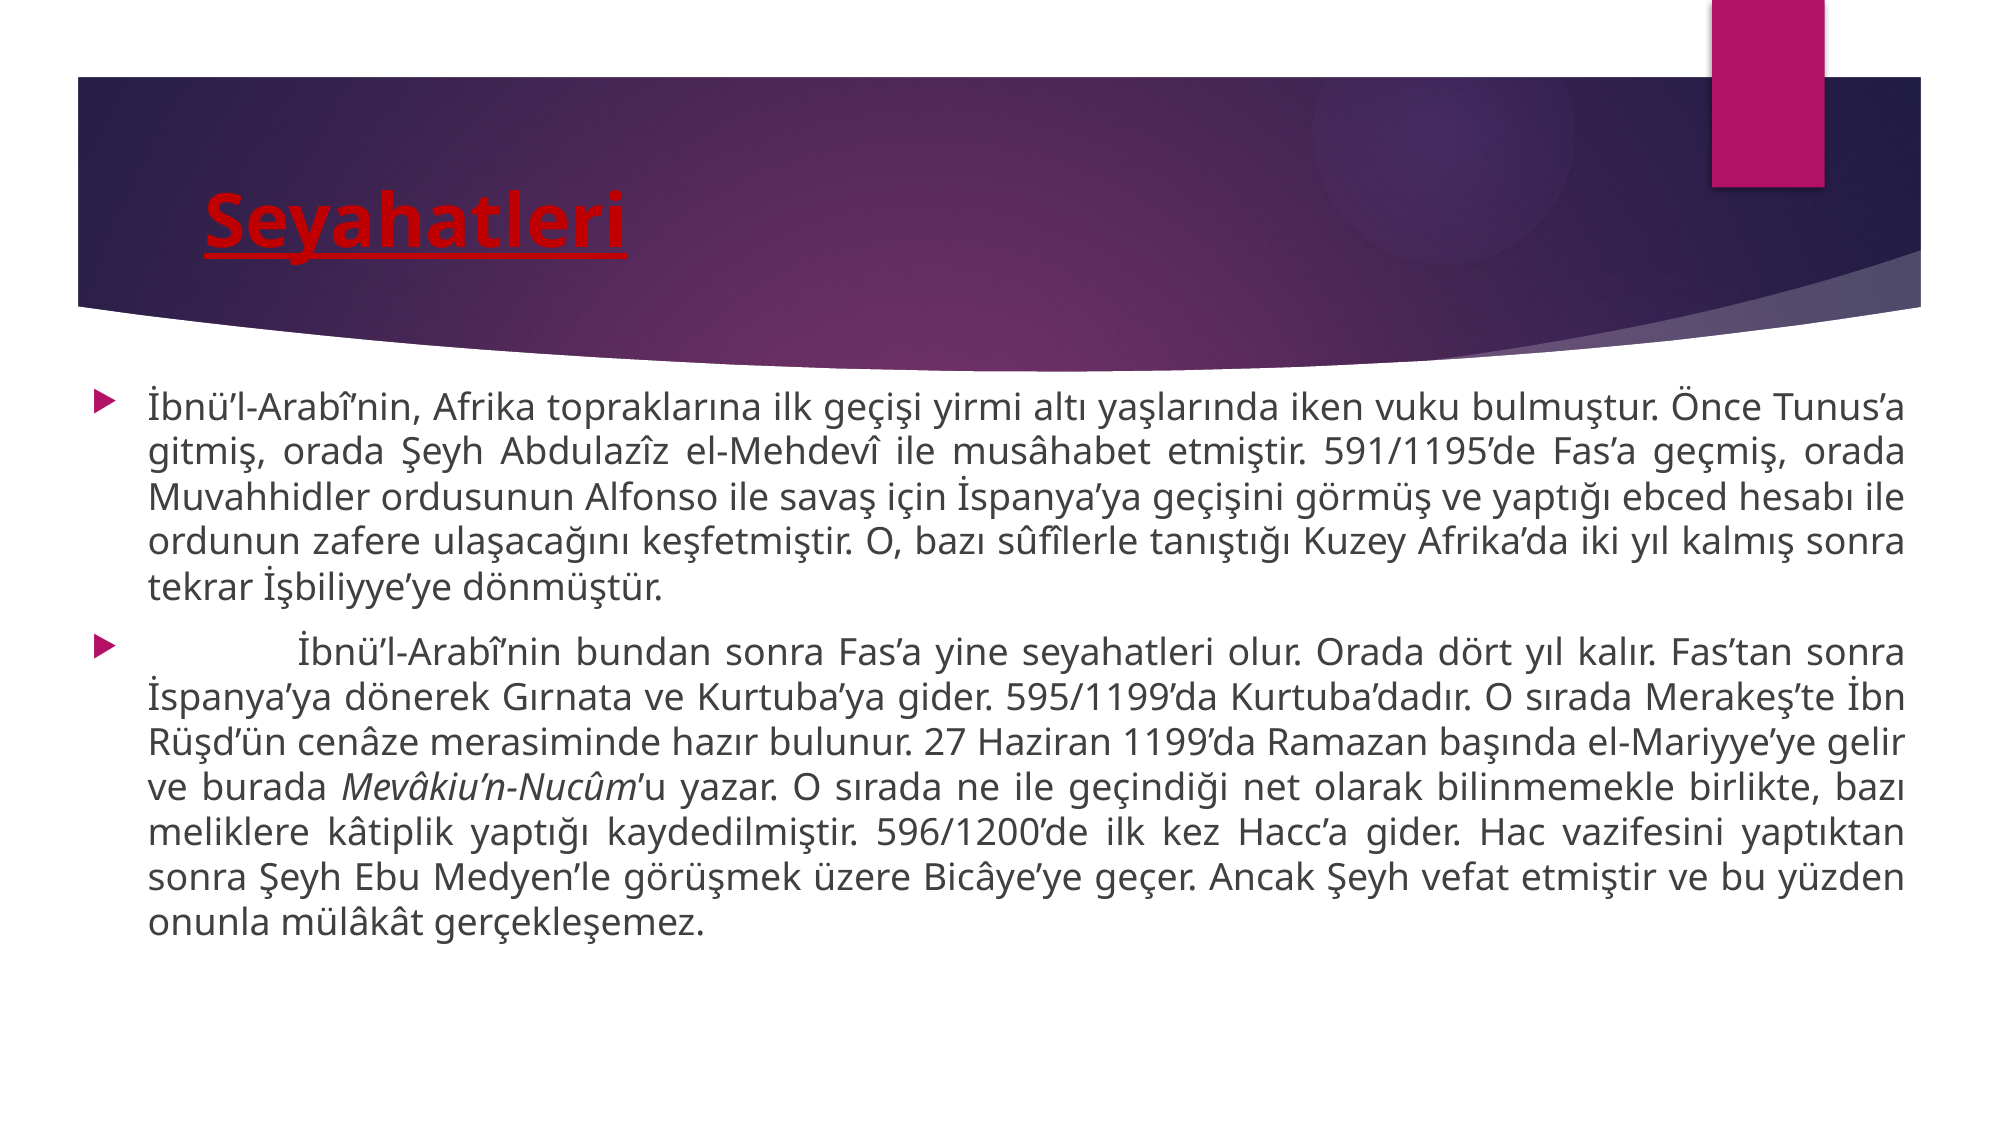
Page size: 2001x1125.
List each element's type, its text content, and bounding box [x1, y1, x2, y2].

title Seyahatleri [189, 159, 1627, 276]
list İbnü’l-Arabî’nin, Afrika topraklarına ilk geçişi yirmi altı yaşlarında iken vuku bulmuştur. Önce Tunus’a gitmiş, orada Şeyh Abdulazîz el-Mehdevî ile musâhabet etmiştir. 591/1195’de Fas’a geçmiş, orada Muvahhidler ordusunun Alfonso ile savaş için İspanya’ya geçişini görmüş ve yaptığı ebced hesabı ile ordunun zafere ulaşacağını keşfetmiştir. O, bazı sûfîlerle tanıştığı Kuzey Afrika’da iki yıl kalmış sonra tekrar İşbiliyye’ye dönmüştür. İbnü’l-Arabî’nin bundan sonra Fas’a yine seyahatleri olur. Orada dört yıl kalır. Fas’tan sonra İspanya’ya dönerek Gırnata ve Kurtuba’ya gider. 595/1199’da Kurtuba’dadır. O sırada Merakeş’te İbn Rüşd’ün cenâze merasiminde hazır bulunur. 27 Haziran 1199’da Ramazan başında el-Mariyye’ye gelir ve burada Mevâkiu’n-Nucûm’u yazar. O sırada ne ile geçindiği net olarak bilinmemekle birlikte, bazı meliklere kâtiplik yaptığı kaydedilmiştir. 596/1200’de ilk kez Hacc’a gider. Hac vazifesini yaptıktan sonra Şeyh Ebu Medyen’le görüşmek üzere Bicâye’ye geçer. Ancak Şeyh vefat etmiştir ve bu yüzden onunla mülâkât gerçekleşemez. [76, 375, 1923, 1102]
